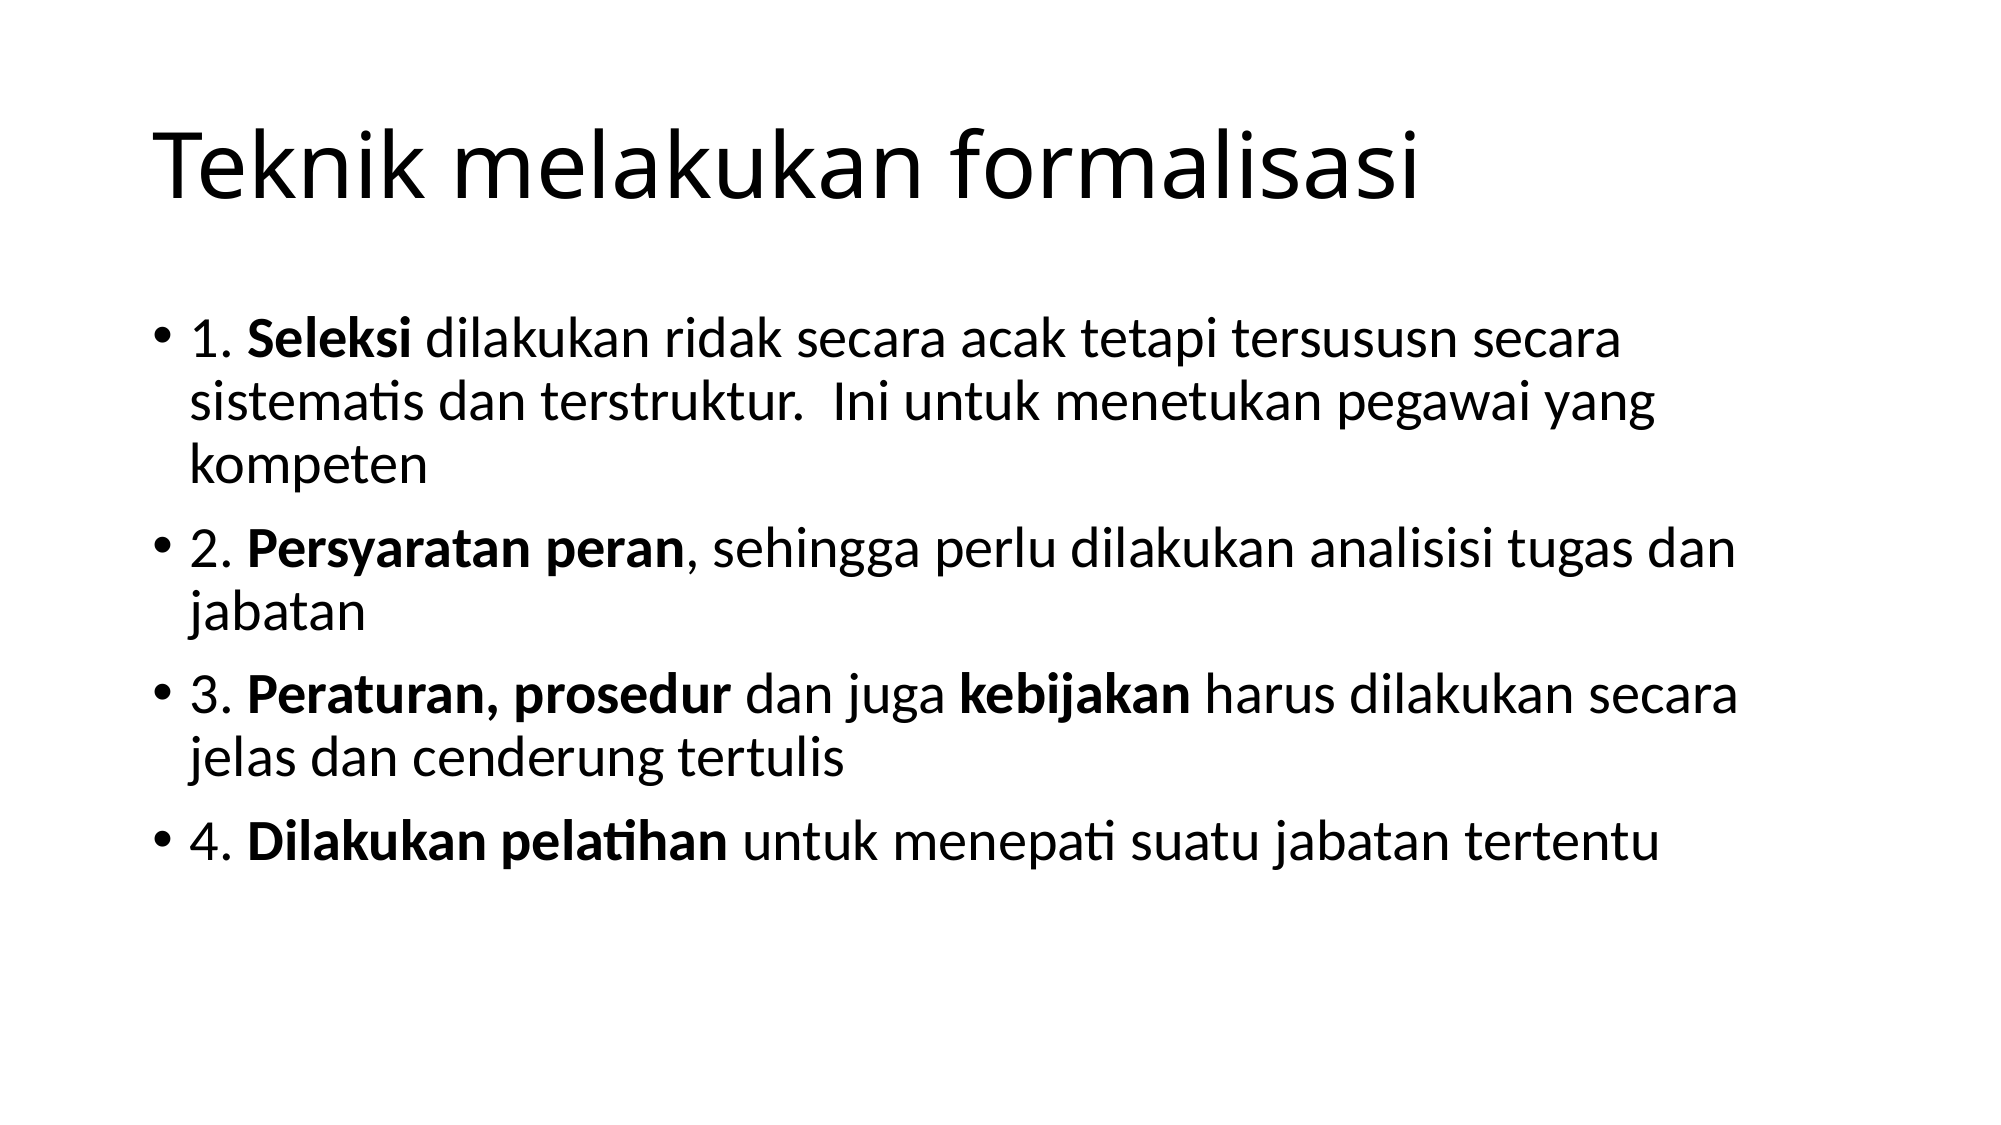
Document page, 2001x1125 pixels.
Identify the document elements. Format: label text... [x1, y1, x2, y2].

title Teknik melakukan formalisasi [137, 59, 1863, 278]
list 1. Seleksi dilakukan ridak secara acak tetapi tersususn secara sistematis dan terstruktur. Ini untuk menetukan pegawai yang kompeten 2. Persyaratan peran, sehingga perlu dilakukan analisisi tugas dan jabatan 3. Peraturan, prosedur dan juga kebijakan harus dilakukan secara jelas dan cenderung tertulis 4. Dilakukan pelatihan untuk menepati suatu jabatan tertentu [137, 299, 1863, 1014]
